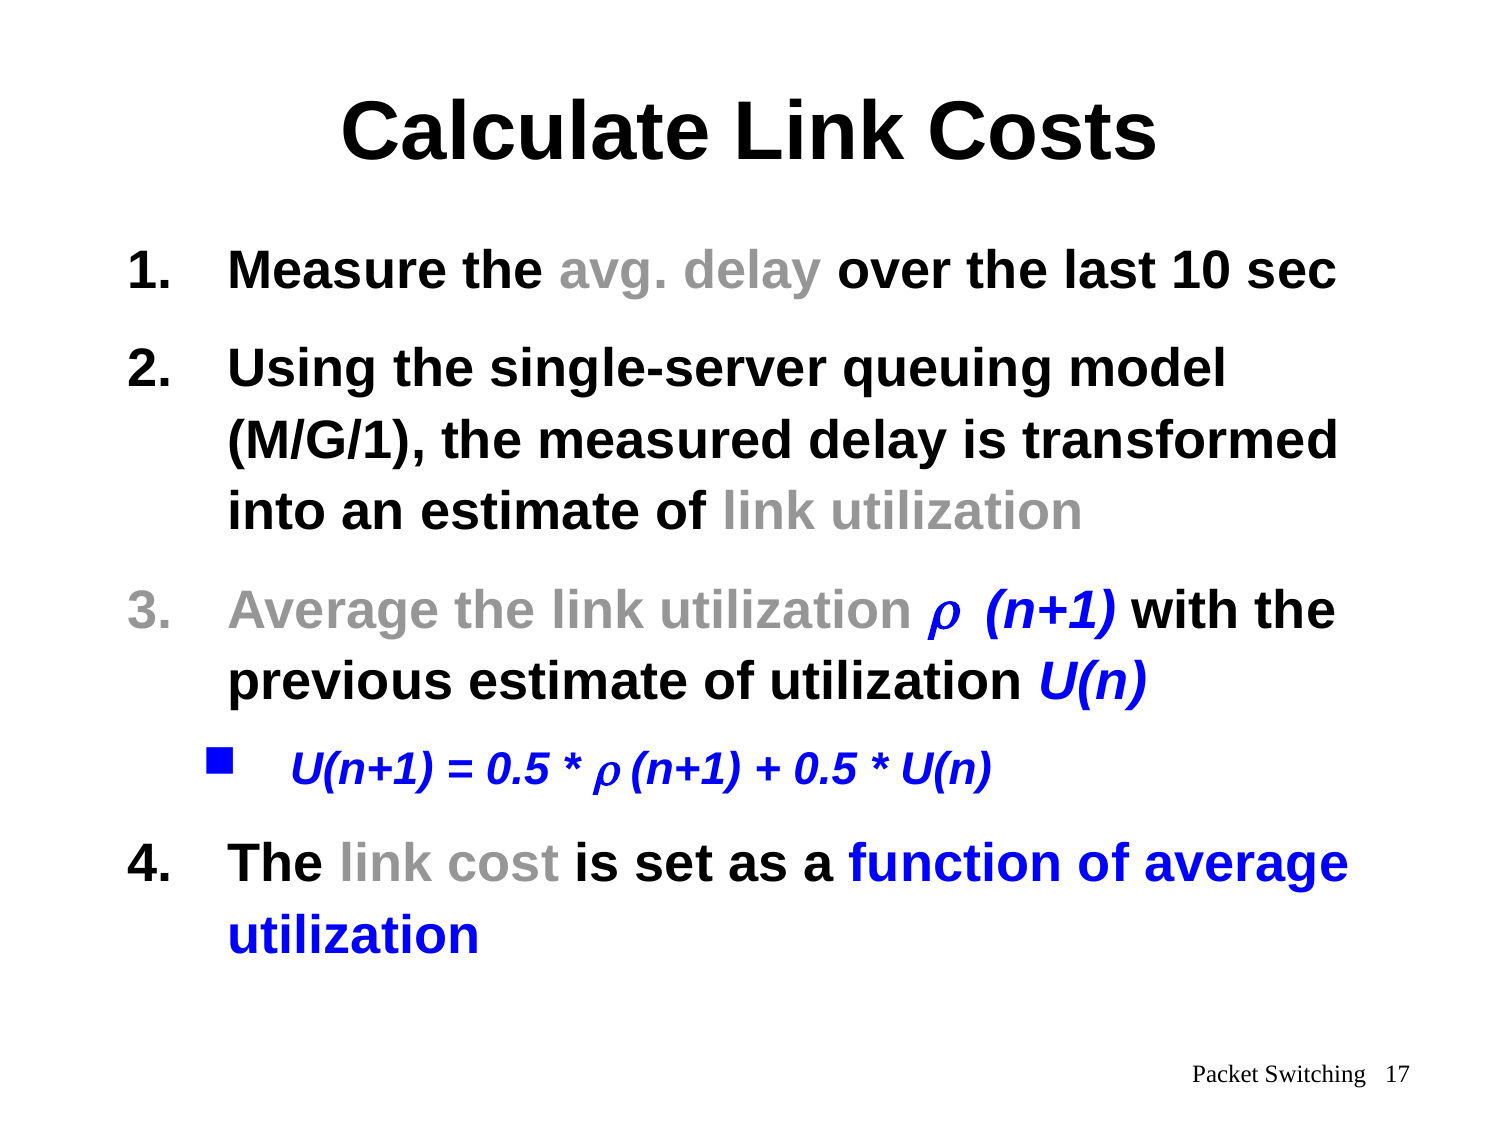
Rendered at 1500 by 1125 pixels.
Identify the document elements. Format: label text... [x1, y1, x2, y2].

list Measure the avg. delay over the last 10 sec Using the single-server queuing model (M/G/1), the measured delay is transformed into an estimate of link utilization Average the link utilization r (n+1) with the previous estimate of utilization U(n) U(n+1) = 0.5 * r (n+1) + 0.5 * U(n) The link cost is set as a function of average utilization [112, 220, 1375, 1012]
slide_number Packet Switching 17 [1074, 1042, 1425, 1103]
title Calculate Link Costs [112, 56, 1388, 197]
